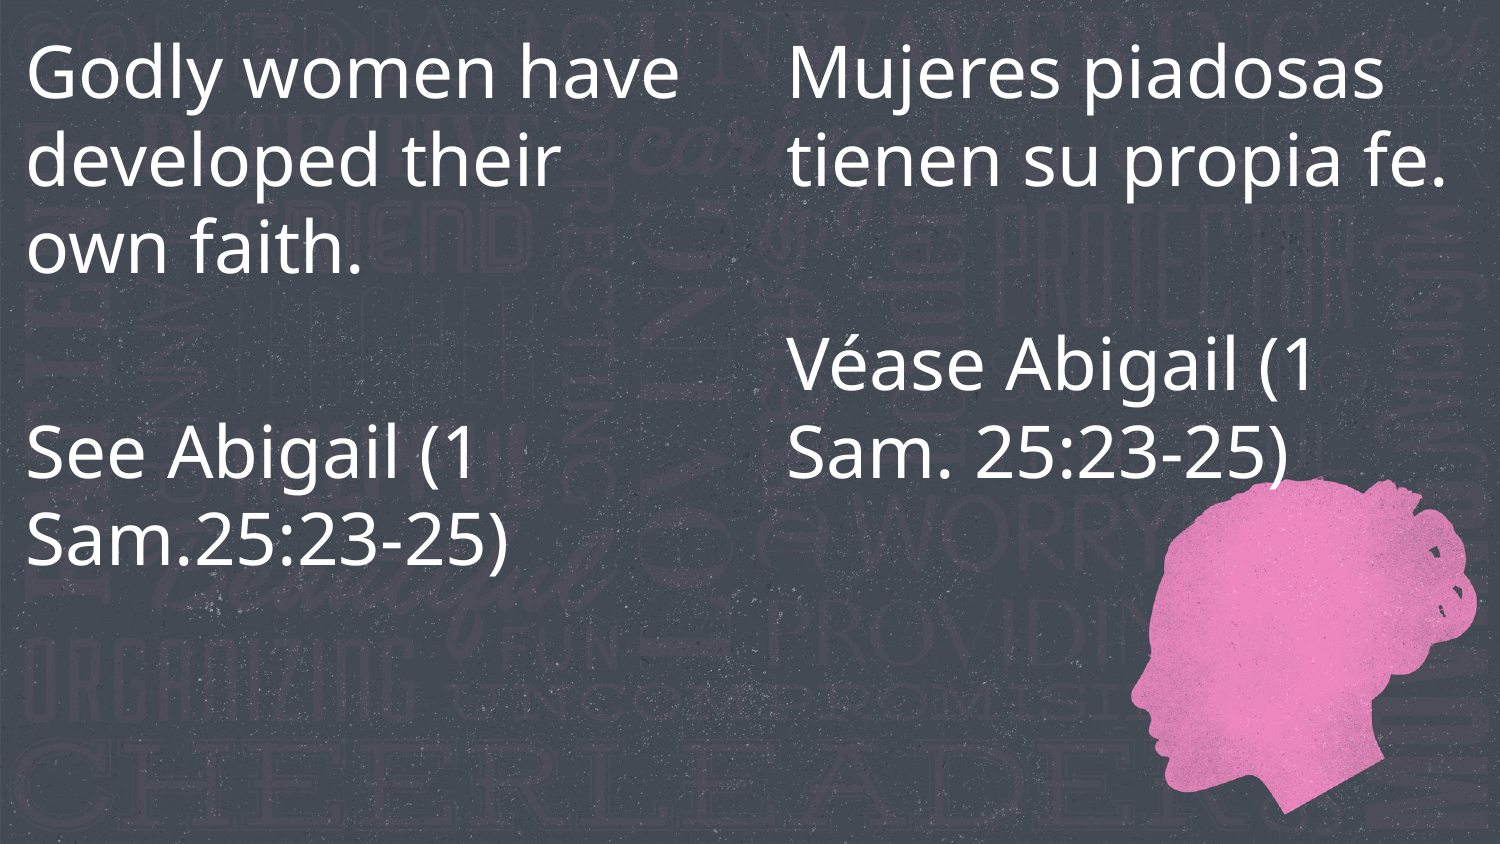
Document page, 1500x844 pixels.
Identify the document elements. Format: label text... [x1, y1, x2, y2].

list Godly women have developed their own faith. See Abigail (1 Sam.25:23-25) Mujeres piadosas tienen su propia fe. Véase Abigail (1 Sam. 25:23-25) [17, 18, 1483, 826]
picture [0, 0, 1500, 844]
